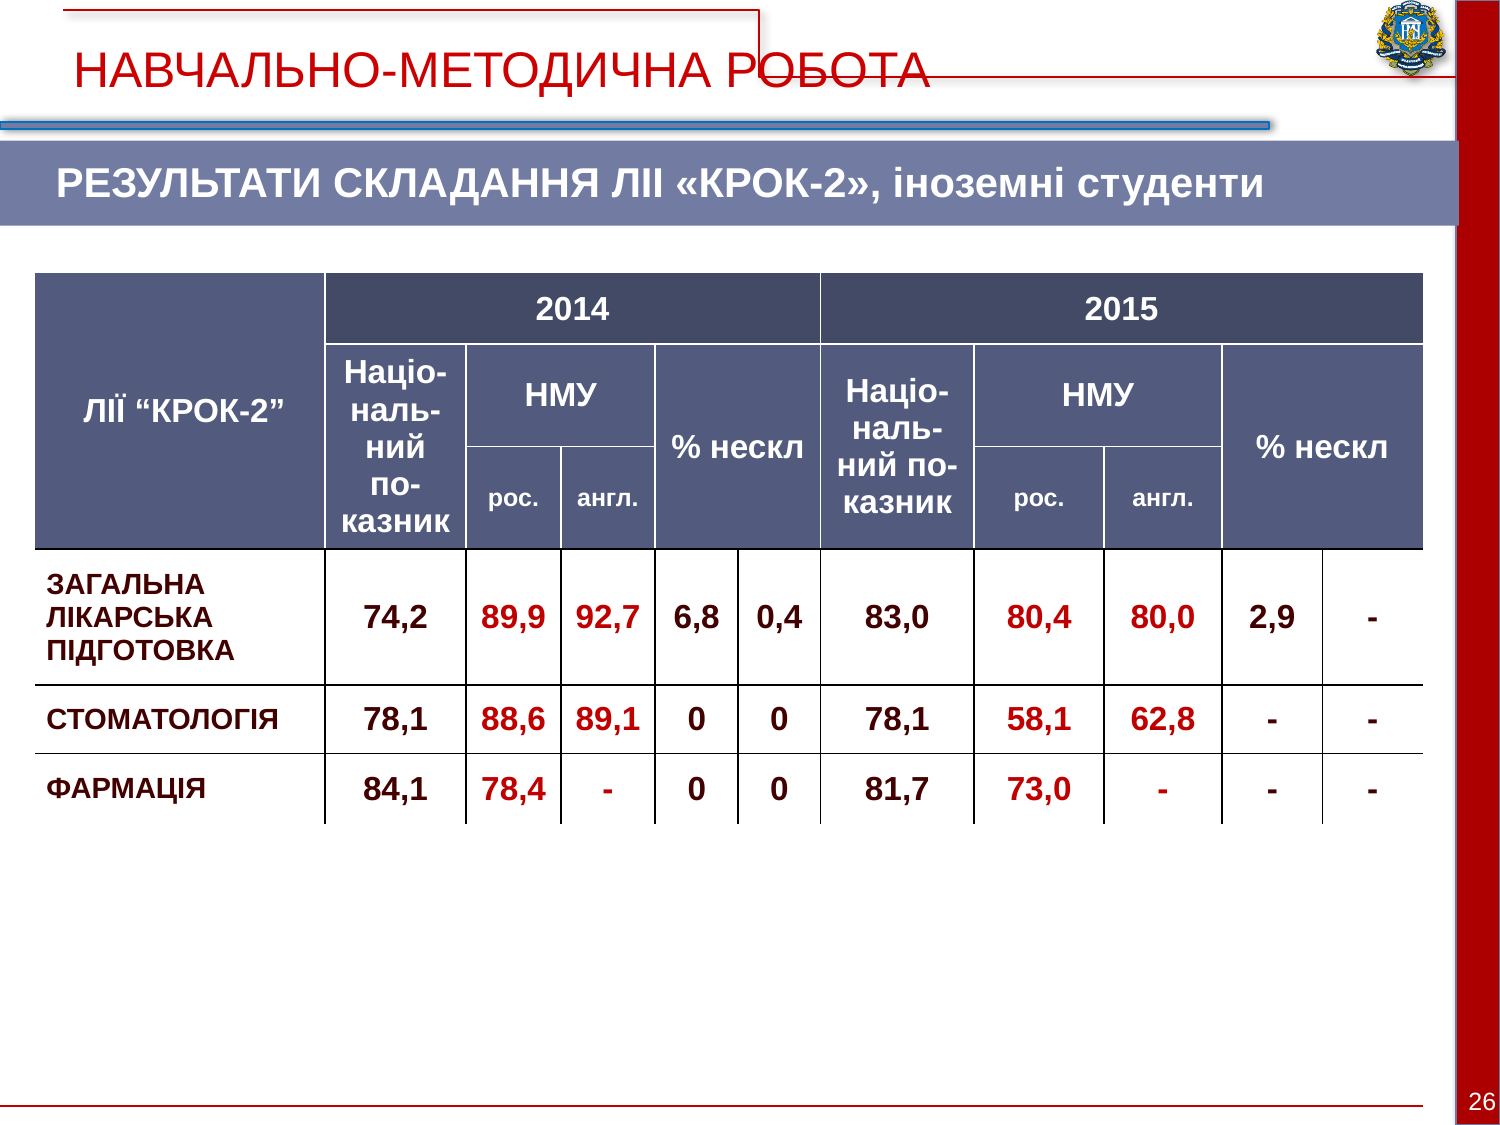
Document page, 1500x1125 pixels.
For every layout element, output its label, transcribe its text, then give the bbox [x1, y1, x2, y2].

table_cell рос. [975, 447, 1103, 548]
table_cell 58,1 [975, 686, 1103, 753]
table_cell 2,9 [1223, 550, 1322, 684]
table_cell англ. [562, 447, 654, 548]
table_cell 78,1 [326, 686, 465, 753]
table_cell 88,6 [467, 686, 560, 753]
table_cell 74,2 [326, 550, 465, 684]
table_cell 83,0 [821, 550, 973, 684]
table_cell НМУ [975, 345, 1221, 446]
table_cell 89,1 [562, 686, 654, 753]
table_cell - [1105, 754, 1221, 824]
table_cell ЗАГАЛЬНА ЛІКАРСЬКА ПІДГОТОВКА [35, 550, 324, 684]
text_box [0, 137, 1462, 229]
table_cell 78,4 [467, 754, 560, 824]
table_cell 89,9 [467, 550, 560, 684]
text_box РЕЗУЛЬТАТИ СКЛАДАННЯ ЛІІ «КРОК-2», іноземні студенти [41, 148, 1459, 214]
table_cell 84,1 [326, 754, 465, 824]
table_cell % нескл [1223, 345, 1423, 548]
table_cell - [1223, 686, 1322, 753]
table_cell Націо-наль-ний по-казник [326, 345, 465, 548]
table_cell - [1323, 686, 1423, 753]
table_cell рос. [467, 447, 560, 548]
table_header ЛІЇ “КРОК-2” [35, 273, 324, 548]
table_cell СТОМАТОЛОГІЯ [35, 686, 324, 753]
table_cell - [562, 754, 654, 824]
table_cell - [1223, 754, 1322, 824]
table_cell % нескл [656, 345, 820, 548]
table_cell ФАРМАЦІЯ [35, 754, 324, 824]
table_cell 0 [656, 754, 737, 824]
table_cell 0 [739, 754, 820, 824]
table_cell 0,4 [739, 550, 820, 684]
table_cell 78,1 [821, 686, 973, 753]
table_cell 73,0 [975, 754, 1103, 824]
table_cell 6,8 [656, 550, 737, 684]
table_cell - [1323, 550, 1423, 684]
table_cell 80,4 [975, 550, 1103, 684]
table_cell англ. [1105, 447, 1221, 548]
text_box НАВЧАЛЬНО-МЕТОДИЧНА РОБОТА [58, 29, 1289, 105]
table_cell 80,0 [1105, 550, 1221, 684]
table_cell 81,7 [821, 754, 973, 824]
table_cell Націо-наль-ний по-казник [821, 345, 973, 548]
slide_number 26 [1435, 1066, 1500, 1125]
table_header 2015 [821, 273, 1423, 343]
table_cell 62,8 [1105, 686, 1221, 753]
table_header 2014 [326, 273, 820, 343]
table_cell 0 [739, 686, 820, 753]
table_cell - [1323, 754, 1423, 824]
table_cell 0 [656, 686, 737, 753]
table_cell НМУ [467, 345, 654, 446]
table_cell 92,7 [562, 550, 654, 684]
